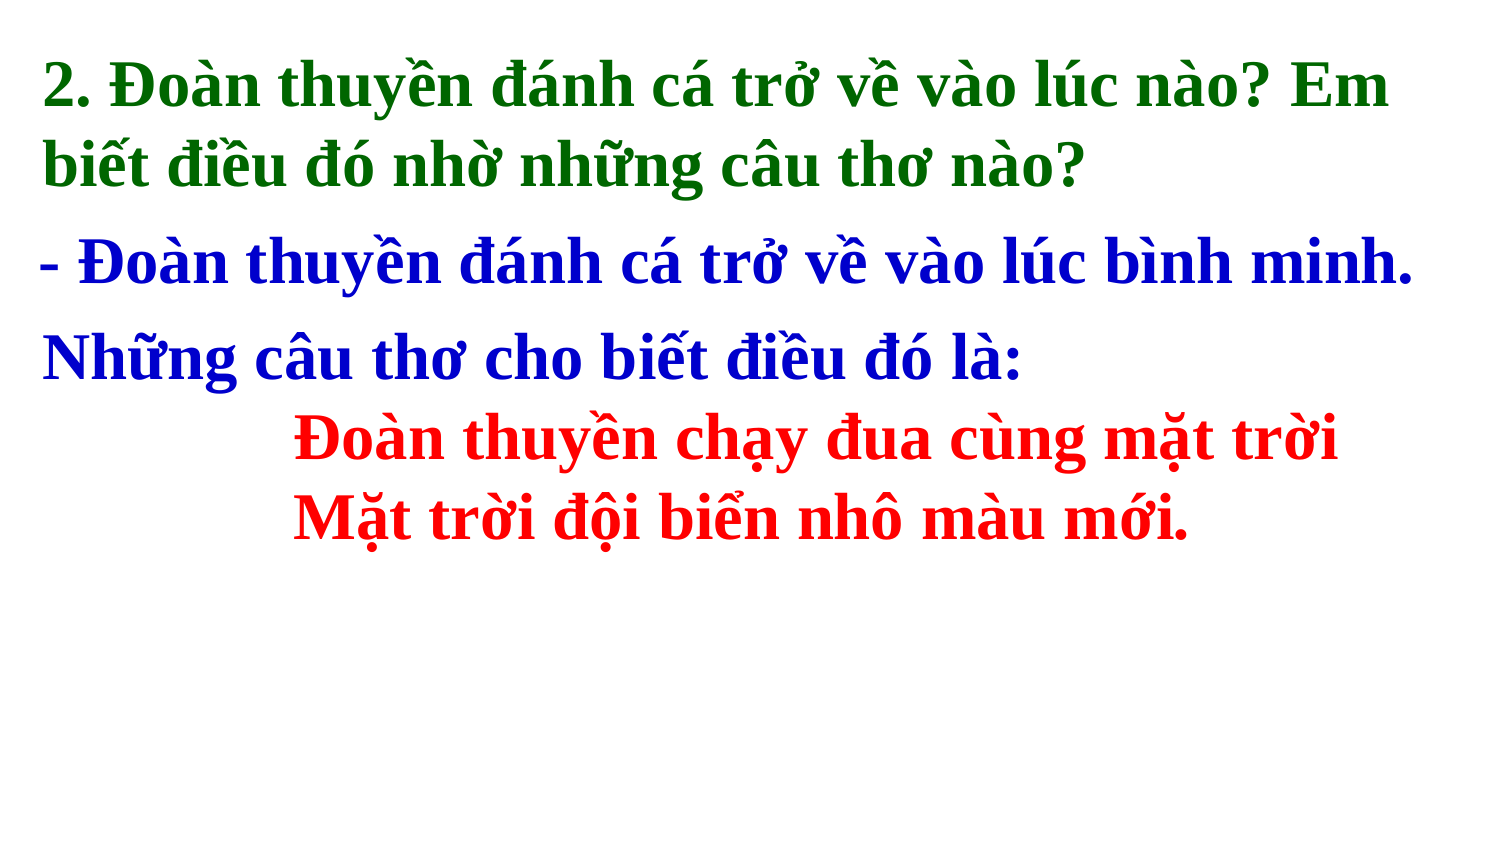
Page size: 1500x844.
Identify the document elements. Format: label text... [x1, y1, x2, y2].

text_box - Đoàn thuyền đánh cá trở về vào lúc bình minh. [23, 209, 1463, 304]
text_box Những câu thơ cho biết điều đó là: Đoàn thuyền chạy đua cùng mặt trời Mặt trời đội biển nhô màu mới. [27, 305, 1467, 560]
text_box 2. Đoàn thuyền đánh cá trở về vào lúc nào? Em biết điều đó nhờ những câu thơ nào? [27, 32, 1491, 208]
